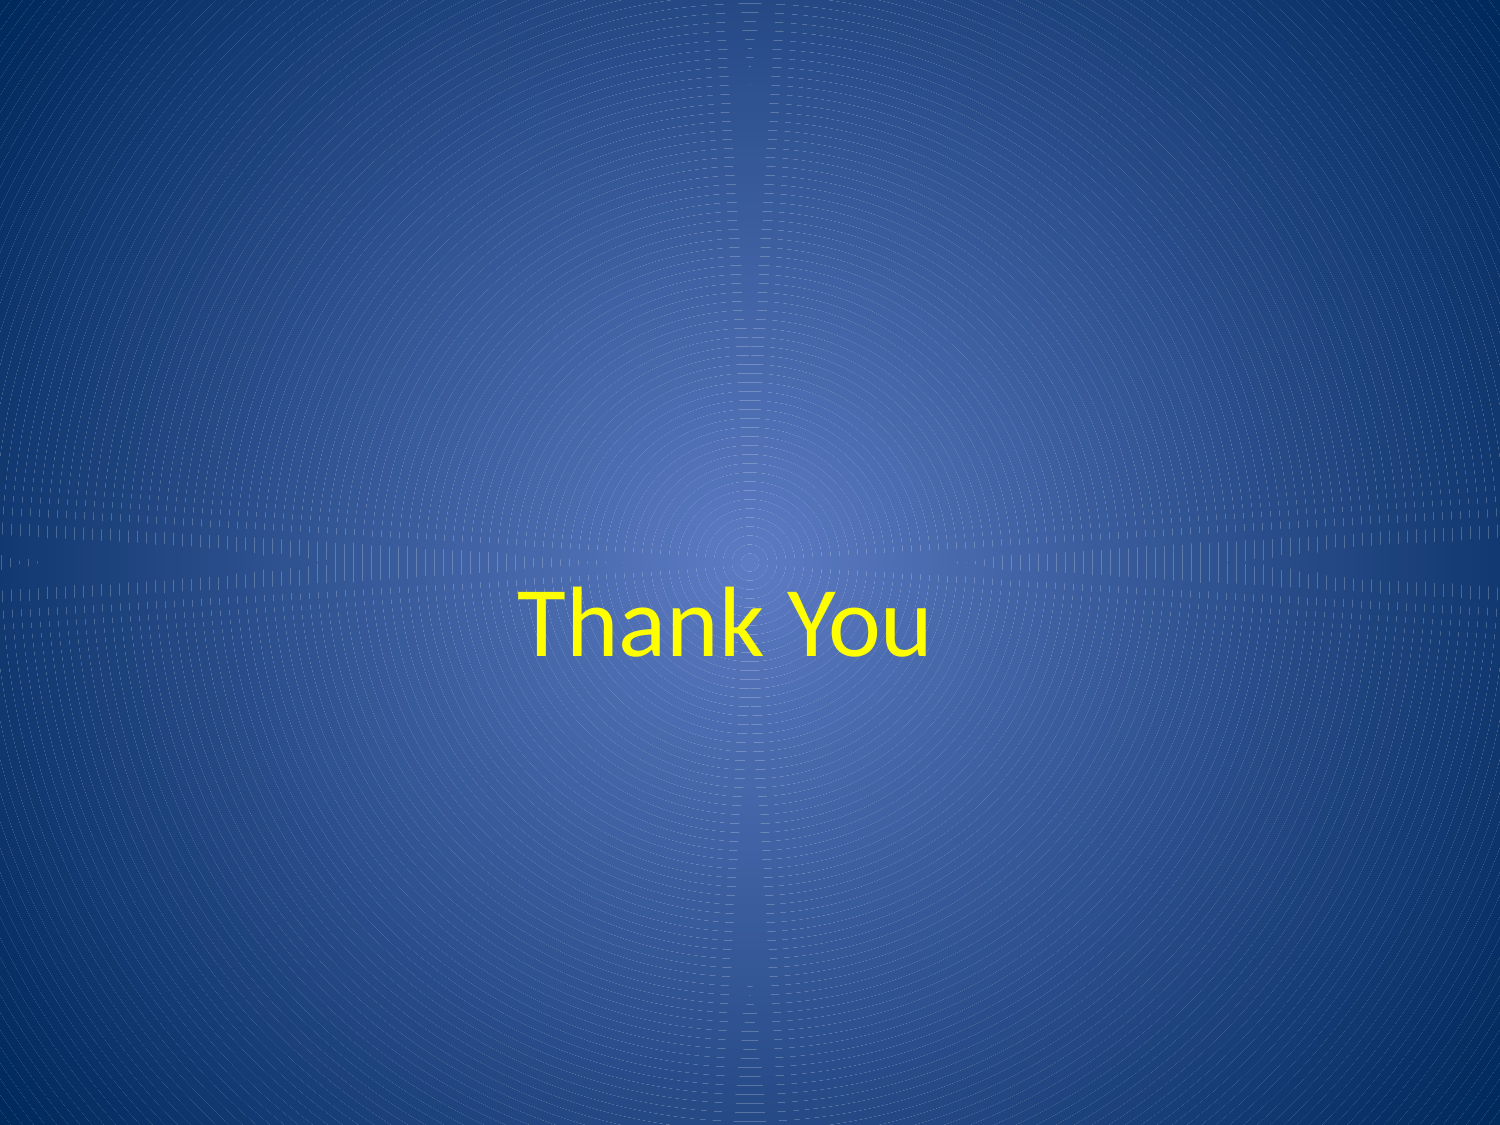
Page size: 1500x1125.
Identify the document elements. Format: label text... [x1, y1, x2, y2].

list Thank You [75, 262, 1425, 1005]
